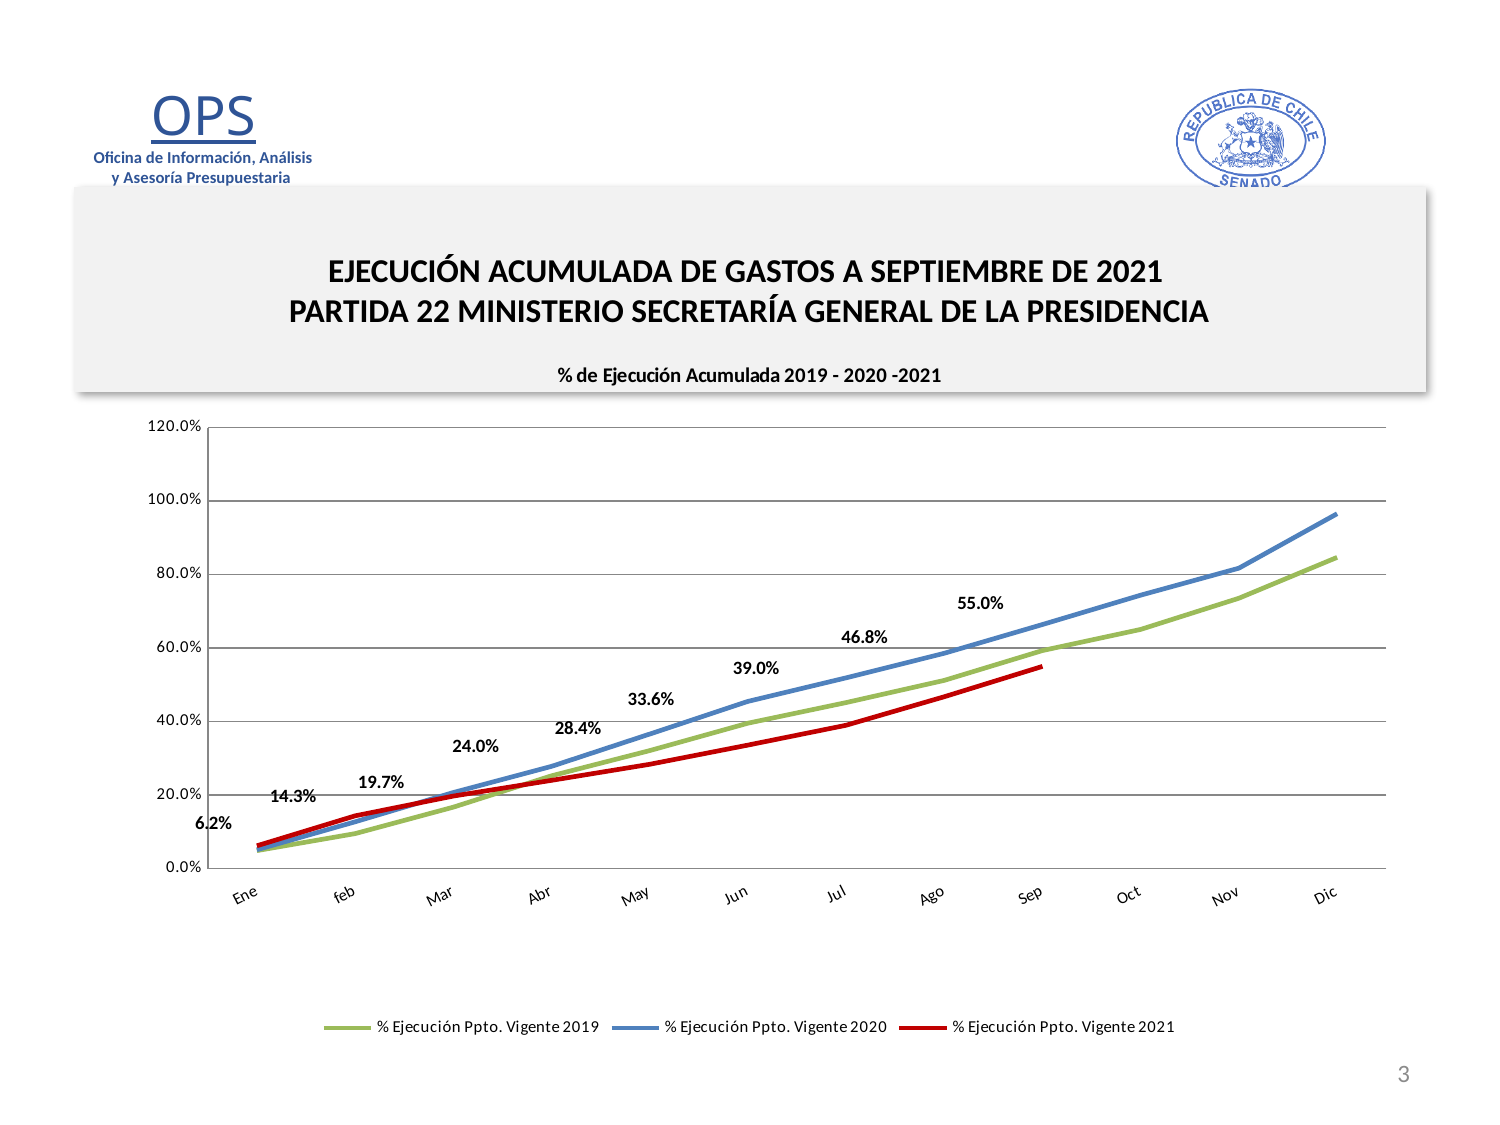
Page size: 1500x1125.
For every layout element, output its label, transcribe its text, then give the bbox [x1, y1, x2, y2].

title EJECUCIÓN ACUMULADA DE GASTOS A SEPTIEMBRE DE 2021 PARTIDA 22 MINISTERIO SECRETARÍA GENERAL DE LA PRESIDENCIA [75, 187, 1425, 337]
slide_number 3 [1074, 1050, 1425, 1103]
chart [74, 337, 1426, 1043]
picture [1160, 82, 1340, 187]
